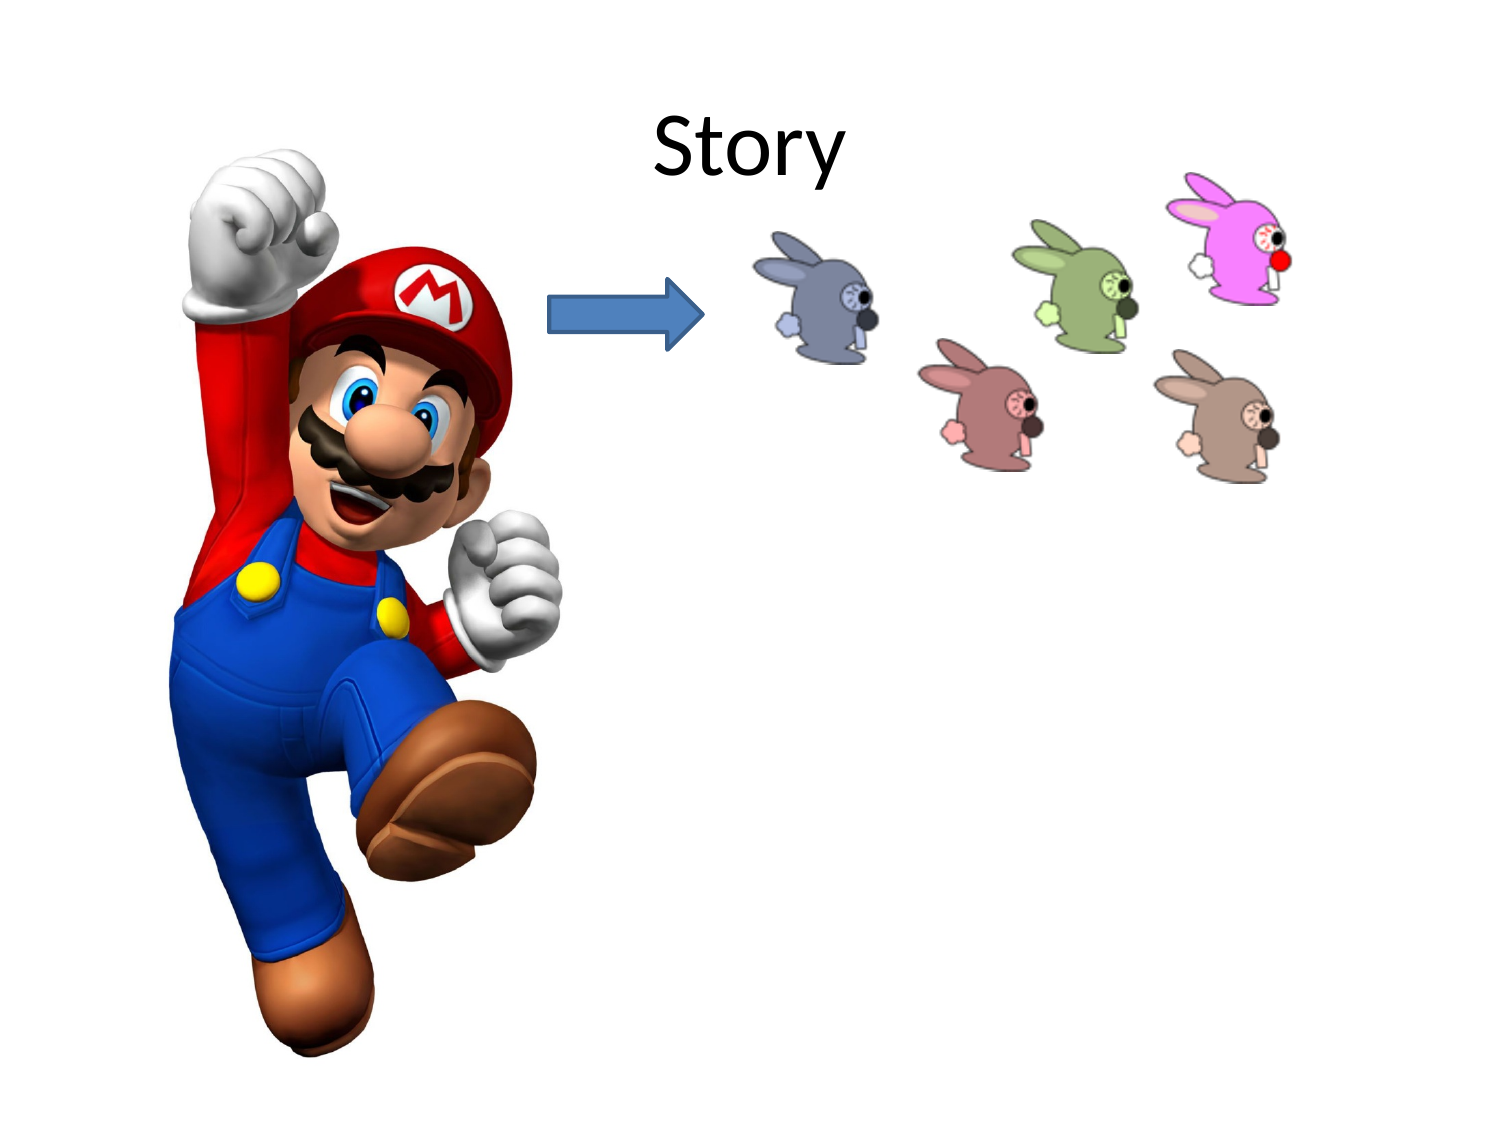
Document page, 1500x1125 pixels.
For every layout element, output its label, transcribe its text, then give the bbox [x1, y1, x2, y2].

picture [1151, 349, 1286, 484]
picture [749, 231, 884, 366]
text_box [629, 276, 705, 352]
title Story [75, 45, 1425, 233]
picture [88, 136, 625, 1070]
picture [915, 219, 1144, 472]
picture [1163, 172, 1297, 307]
